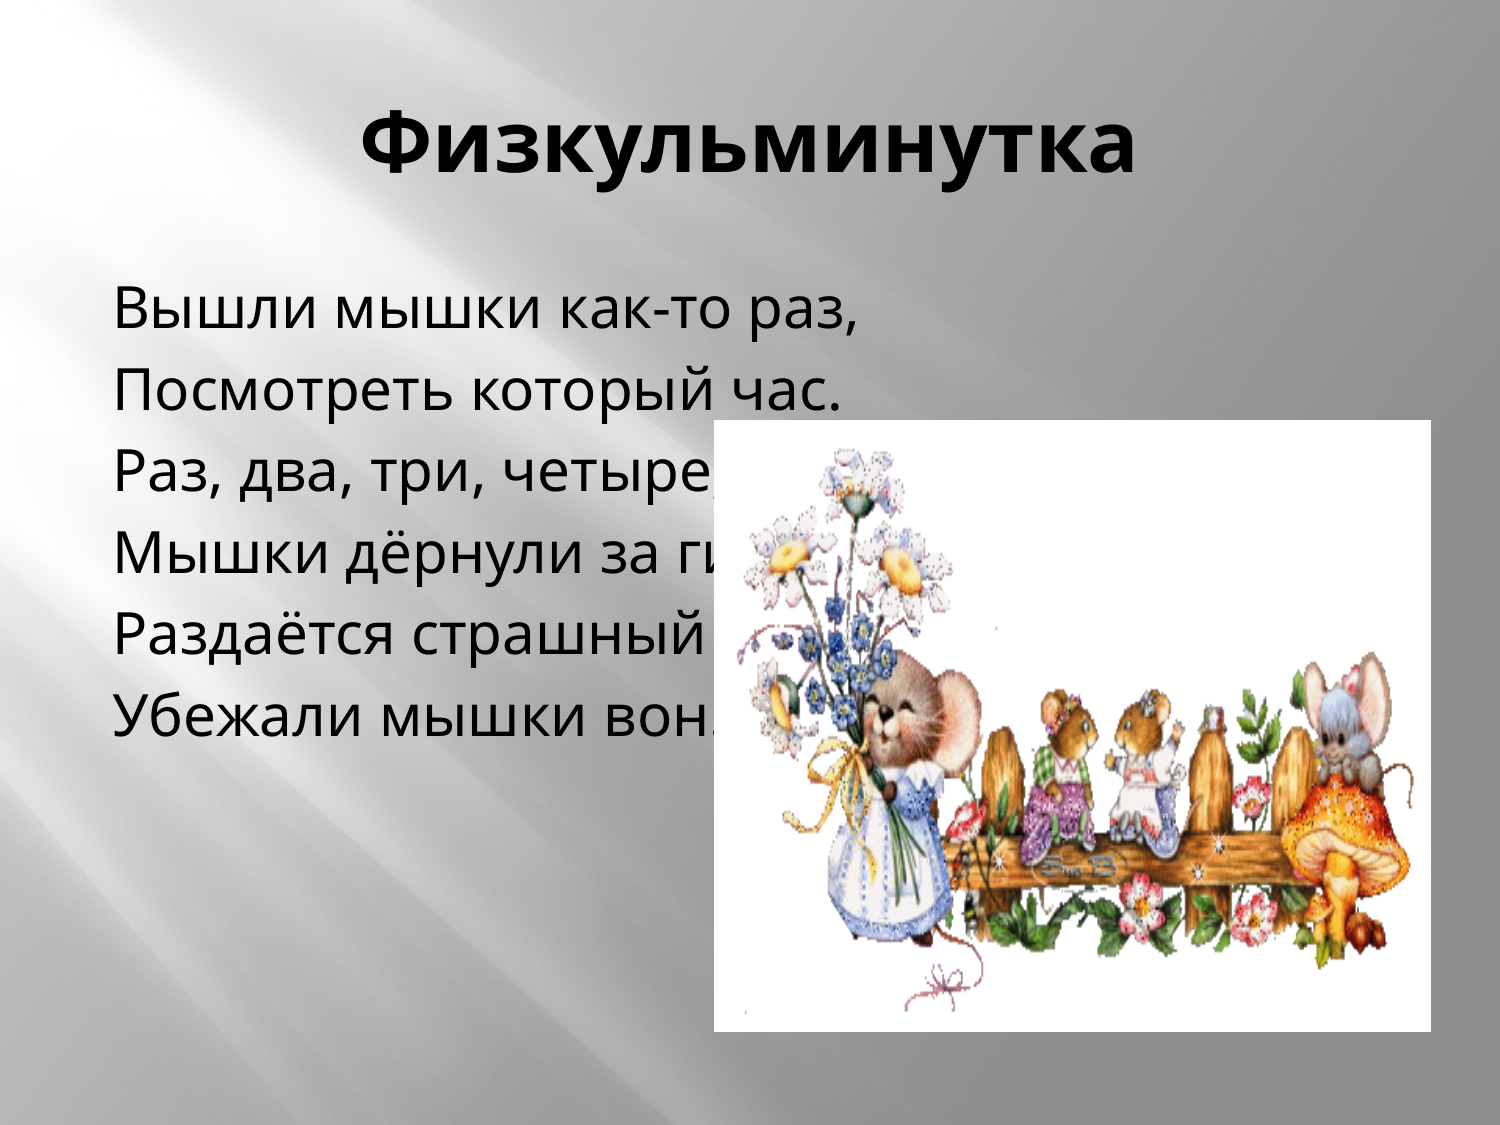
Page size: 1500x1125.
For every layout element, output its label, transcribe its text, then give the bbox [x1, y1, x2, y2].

title Физкульминутка [75, 45, 1425, 233]
list Вышли мышки как-то раз, Посмотреть который час. Раз, два, три, четыре, Мышки дёрнули за гири, Раздаётся страшный звон. Убежали мышки вон. [75, 262, 1425, 1035]
picture [714, 420, 1431, 1032]
